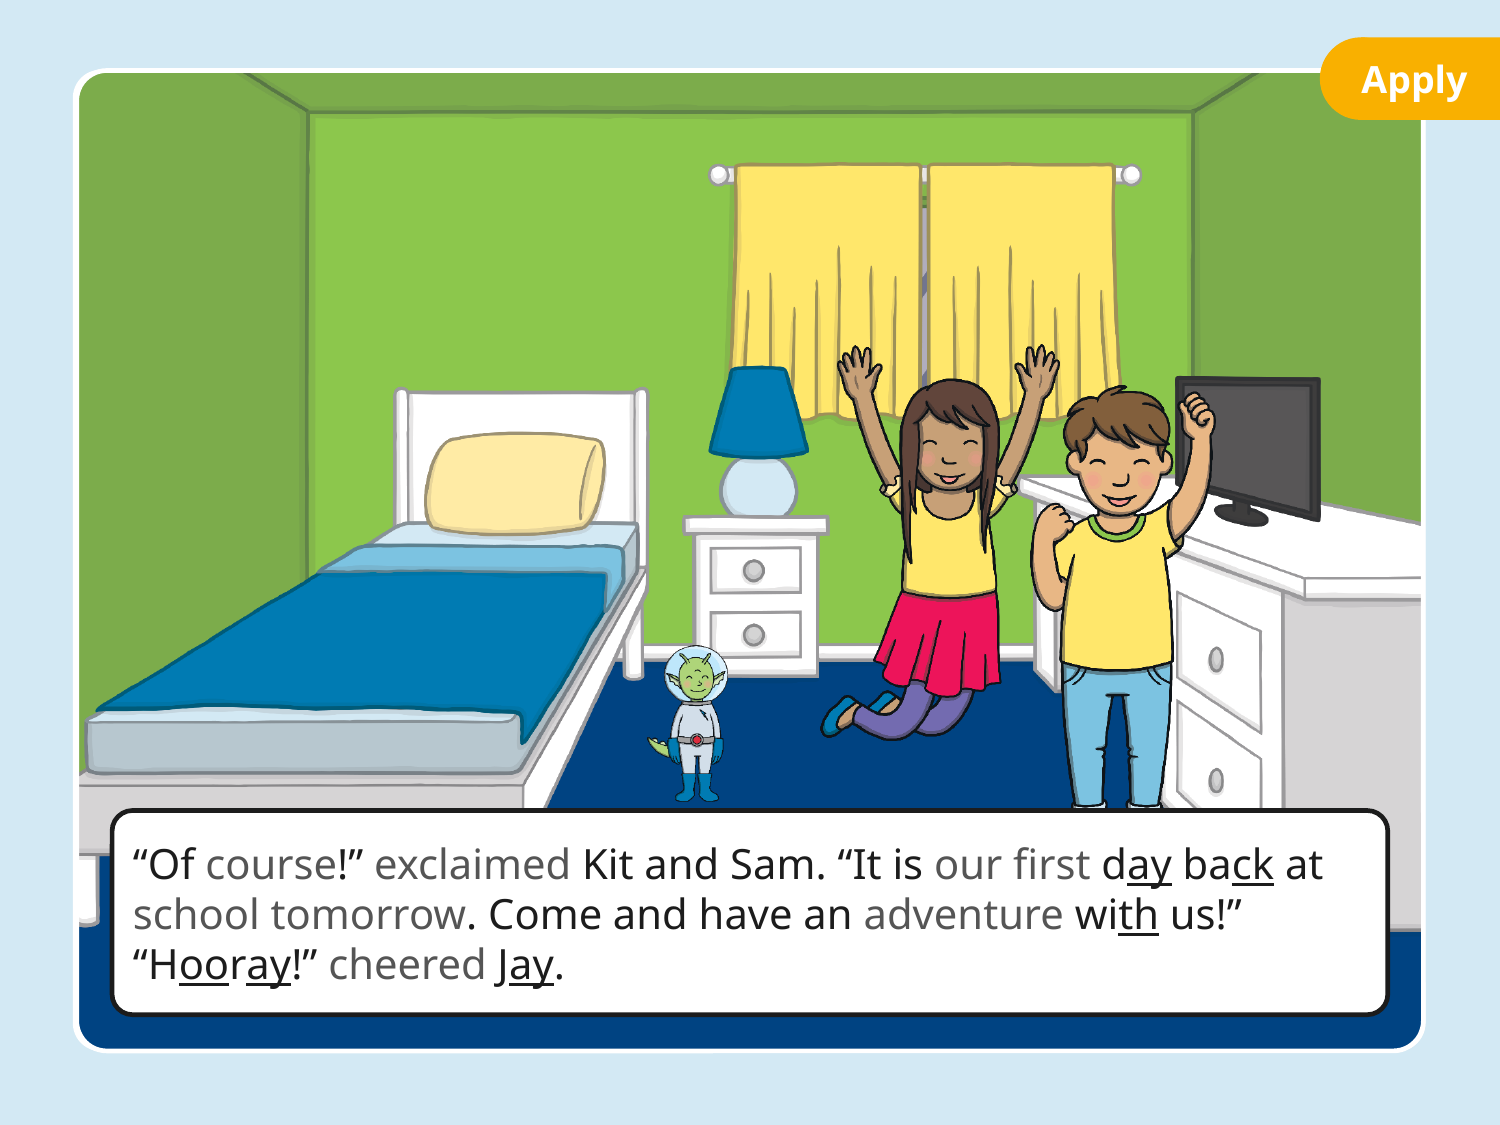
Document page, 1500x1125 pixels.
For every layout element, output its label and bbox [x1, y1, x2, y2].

text_box [1319, 37, 1500, 120]
picture [76, 70, 1424, 1051]
